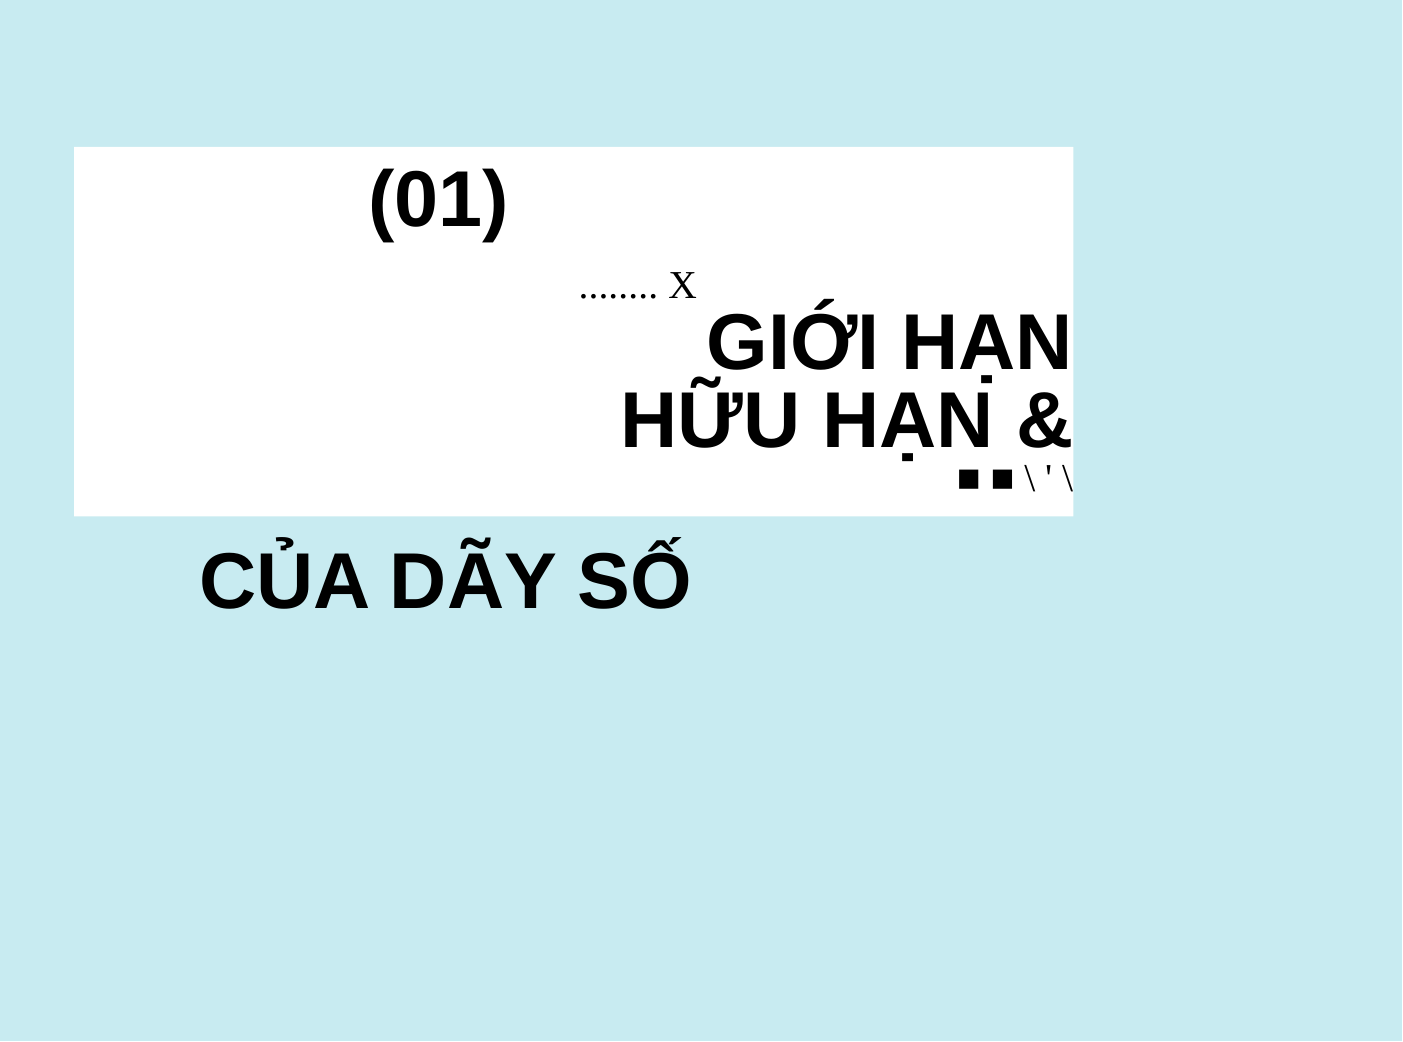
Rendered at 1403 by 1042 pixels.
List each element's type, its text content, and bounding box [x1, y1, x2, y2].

text_box (01) ........ X GIỚI HẠN HỮU HẠN & ■ ■ \ ' \ CỦA DÃY SỐ [74, 146, 1074, 517]
